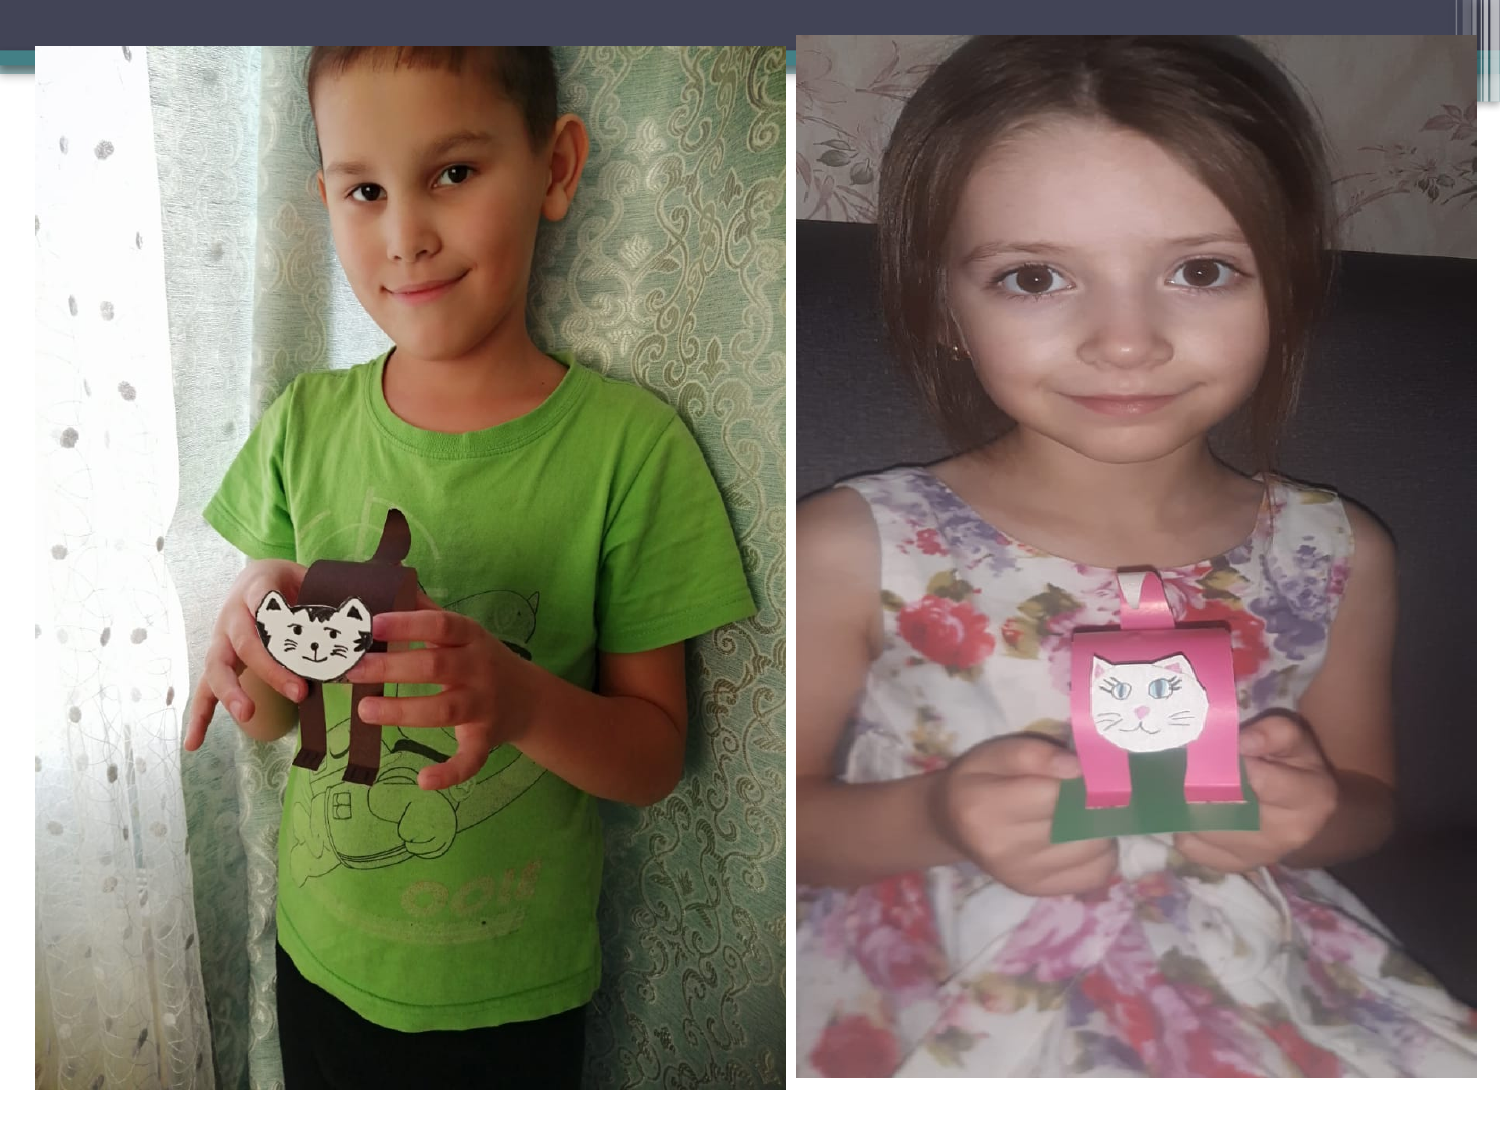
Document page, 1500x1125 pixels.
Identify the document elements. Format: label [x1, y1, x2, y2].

list [34, 46, 786, 1091]
picture [796, 34, 1477, 1079]
